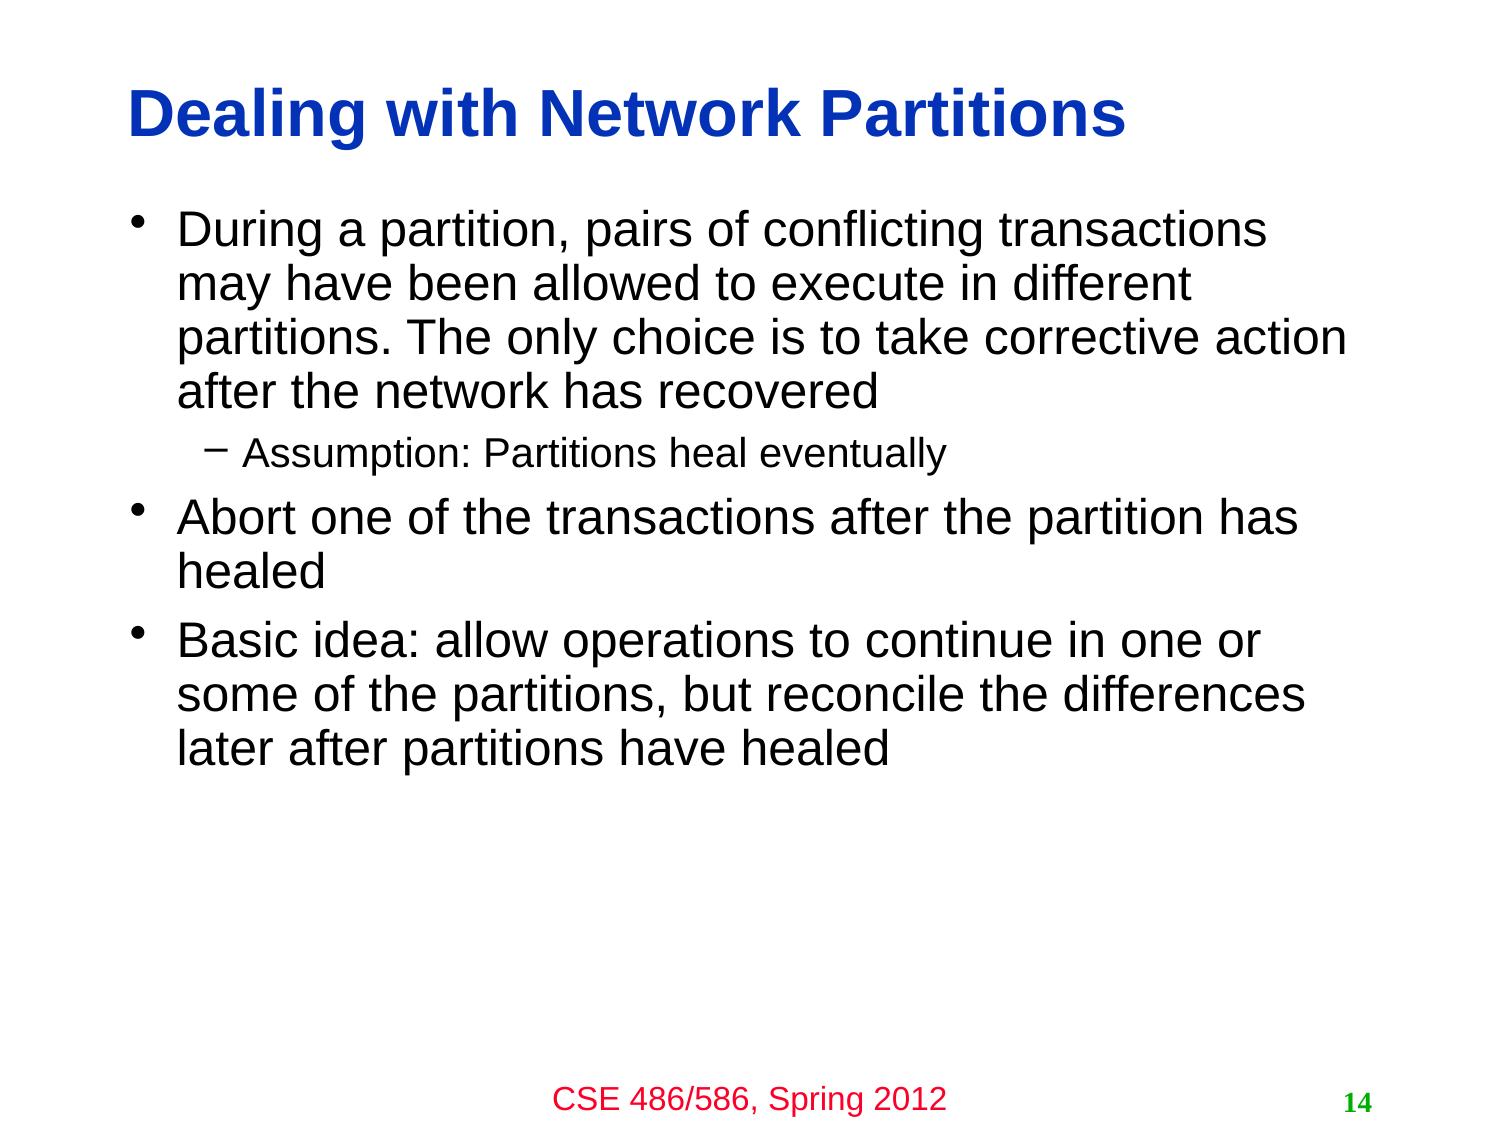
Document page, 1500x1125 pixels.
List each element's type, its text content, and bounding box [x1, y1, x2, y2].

slide_number 14 [1074, 1076, 1388, 1125]
list During a partition, pairs of conflicting transactions may have been allowed to execute in different partitions. The only choice is to take corrective action after the network has recovered Assumption: Partitions heal eventually Abort one of the transactions after the partition has healed Basic idea: allow operations to continue in one or some of the partitions, but reconcile the differences later after partitions have healed [114, 195, 1376, 1005]
title Dealing with Network Partitions [112, 53, 1310, 176]
